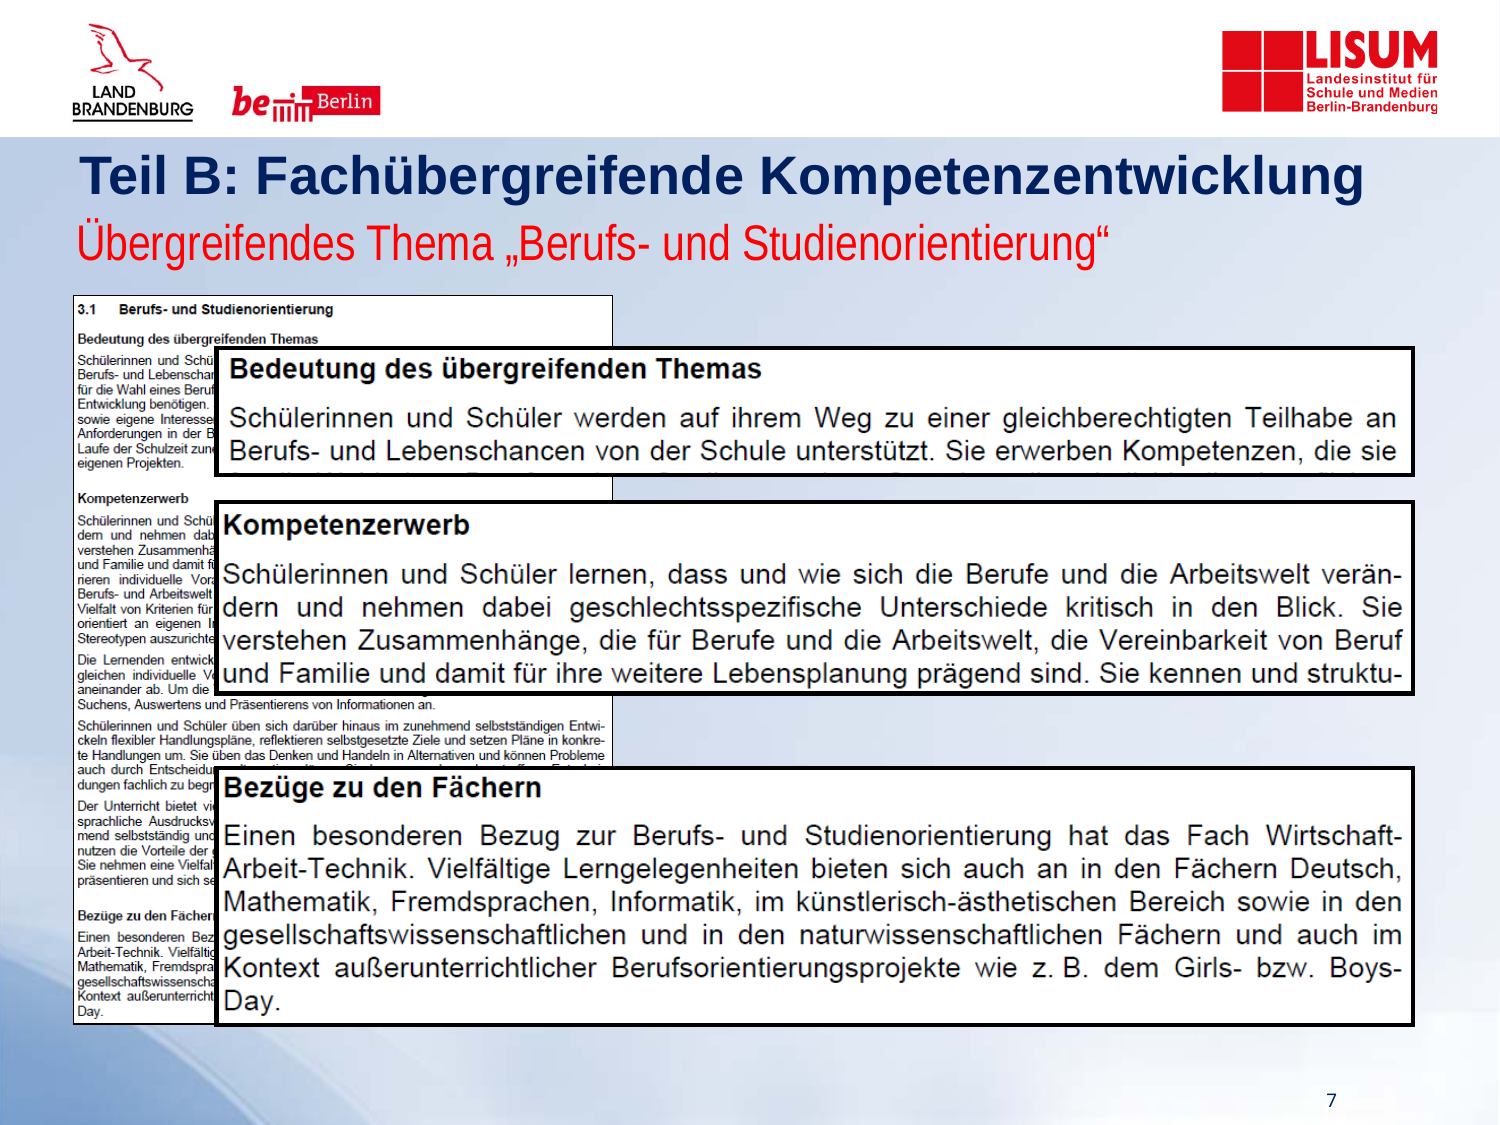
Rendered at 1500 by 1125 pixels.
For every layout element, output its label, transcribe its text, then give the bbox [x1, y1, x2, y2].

picture [0, 138, 1500, 1125]
text_box Übergreifendes Thema „Berufs- und Studienorientierung“ [76, 210, 1223, 260]
picture [69, 19, 384, 126]
slide_number 7 [447, 1077, 1353, 1125]
text_box Teil B: Fachübergreifende Kompetenzentwicklung [64, 137, 1436, 209]
